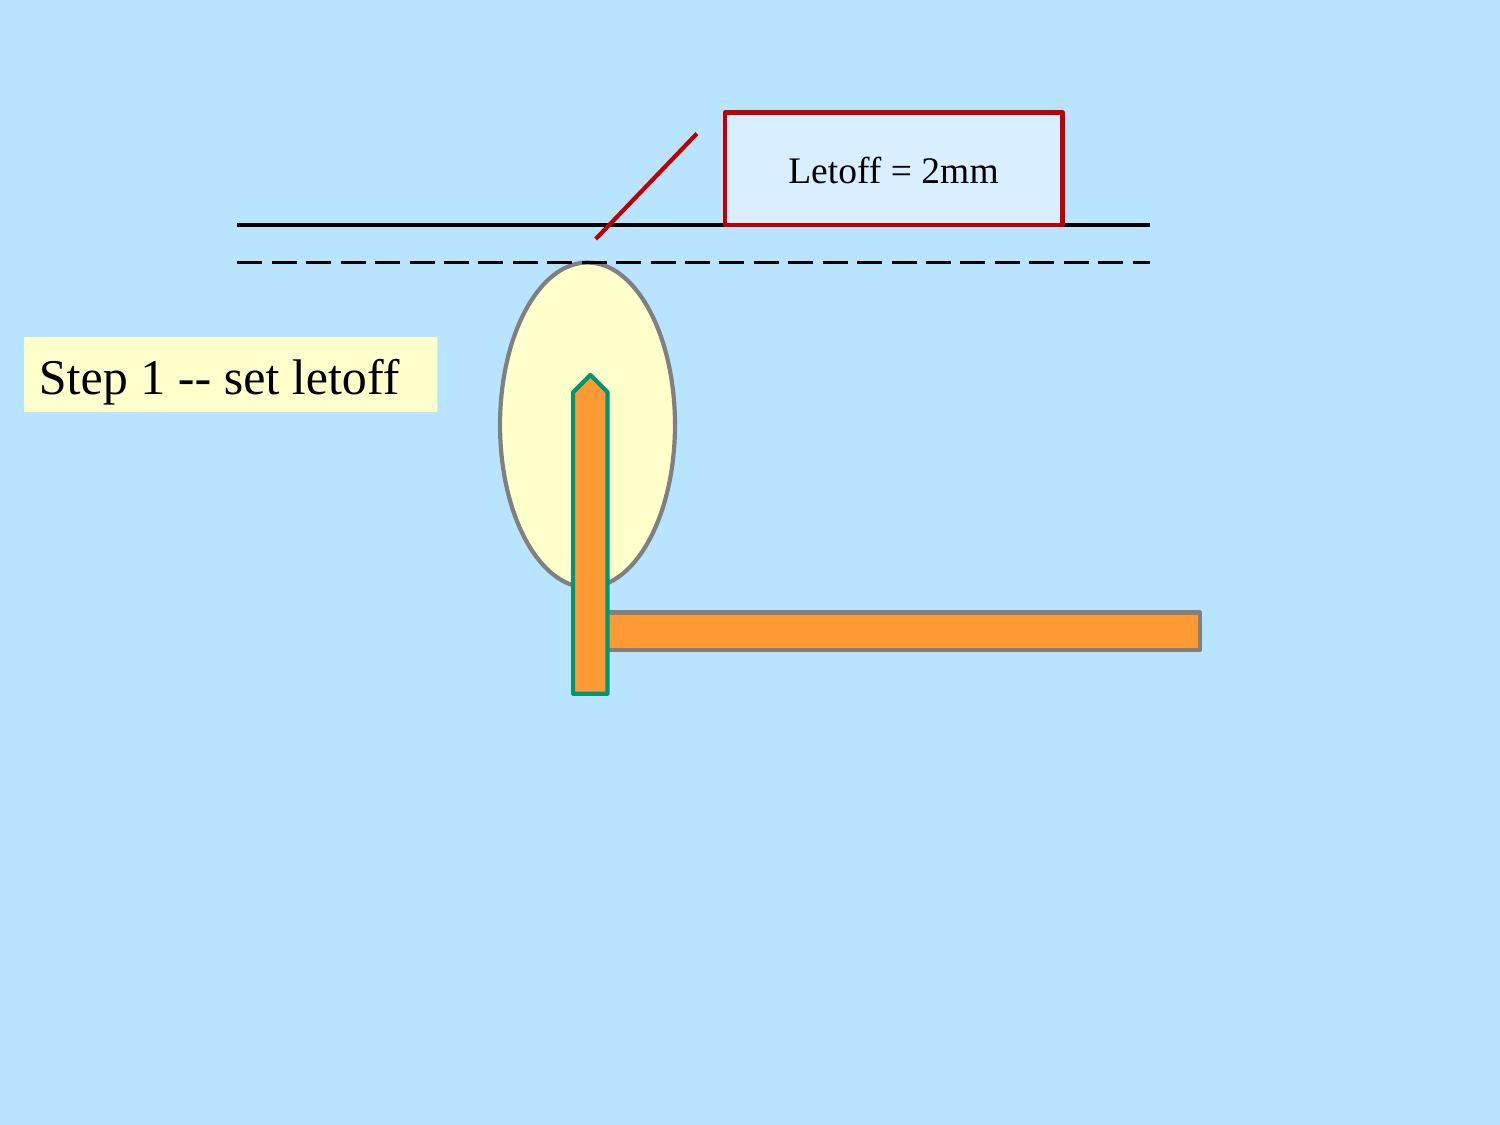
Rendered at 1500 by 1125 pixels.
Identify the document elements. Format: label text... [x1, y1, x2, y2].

text_box [571, 372, 610, 696]
text_box [233, 222, 608, 237]
text_box [233, 259, 1154, 274]
text_box Letoff = 2mm [607, 132, 699, 224]
text_box [602, 223, 1154, 237]
text_box [497, 271, 678, 587]
text_box [610, 610, 1202, 652]
text_box Letoff = 2mm [723, 110, 1065, 224]
text_box Step 1 -- set letoff [24, 337, 438, 412]
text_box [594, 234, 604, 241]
